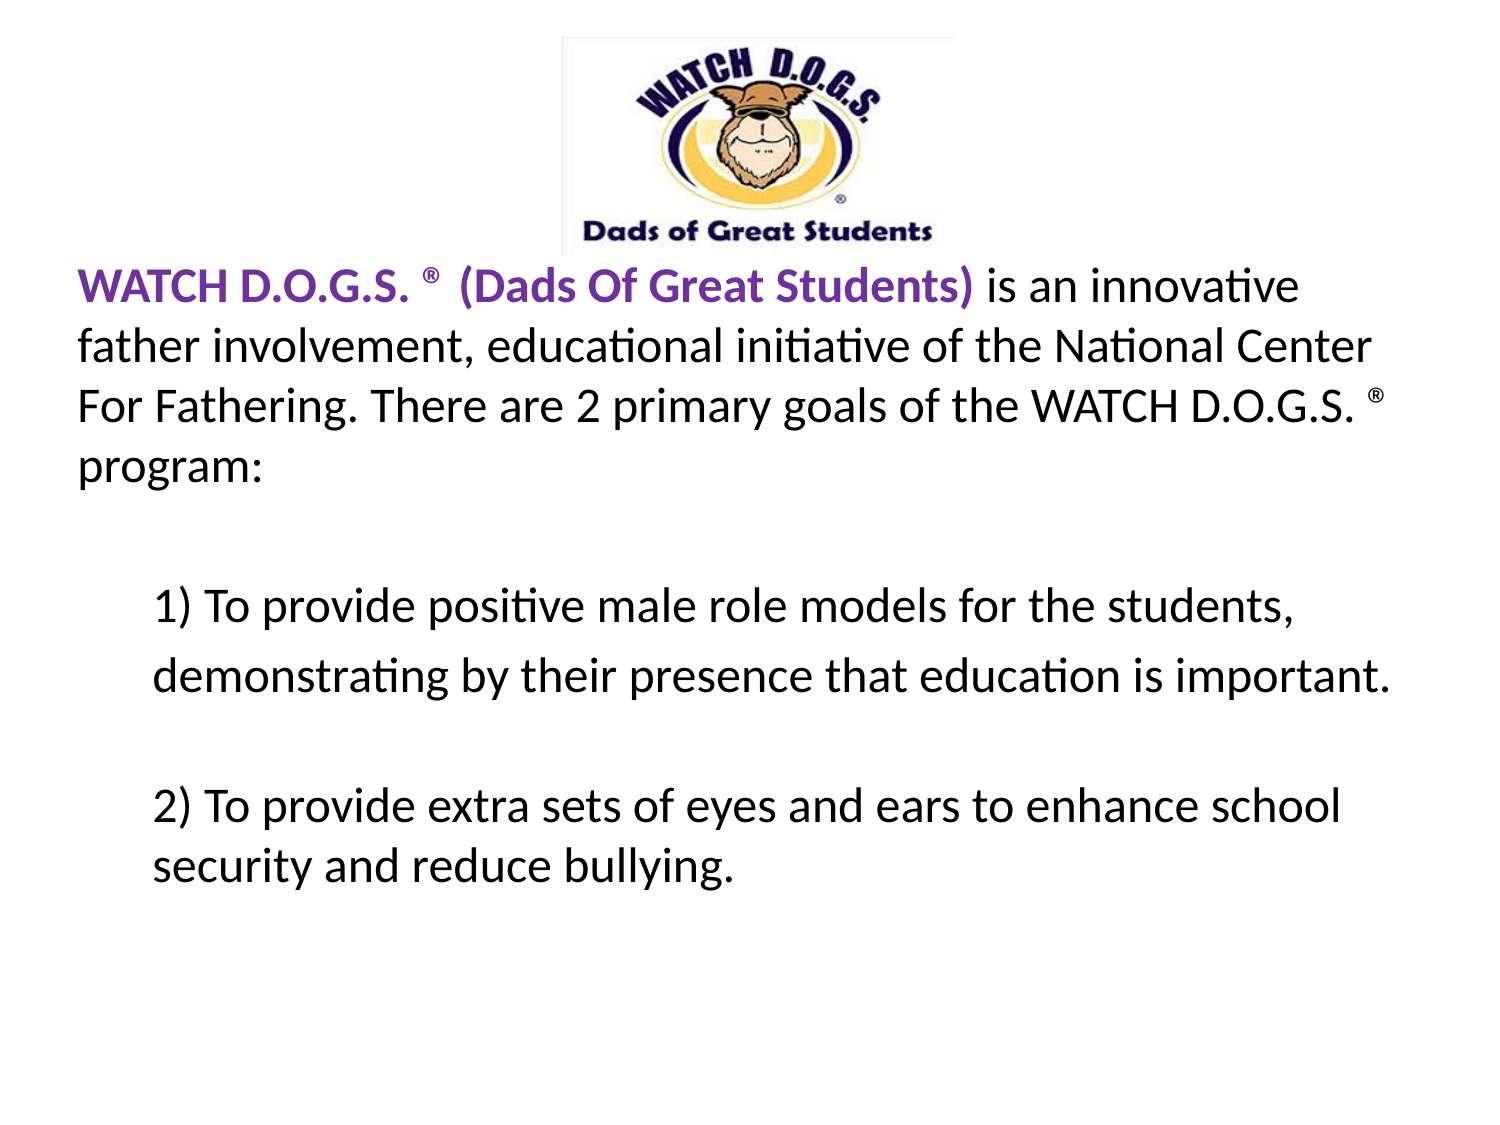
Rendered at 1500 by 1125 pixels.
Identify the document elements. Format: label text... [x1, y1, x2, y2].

list WATCH D.O.G.S. ® (Dads Of Great Students) is an innovative father involvement, educational initiative of the National Center For Fathering. There are 2 primary goals of the WATCH D.O.G.S. ® program: 1) To provide positive male role models for the students, demonstrating by their presence that education is important. 2) To provide extra sets of eyes and ears to enhance school security and reduce bullying. [62, 174, 1413, 1017]
picture [562, 37, 953, 256]
